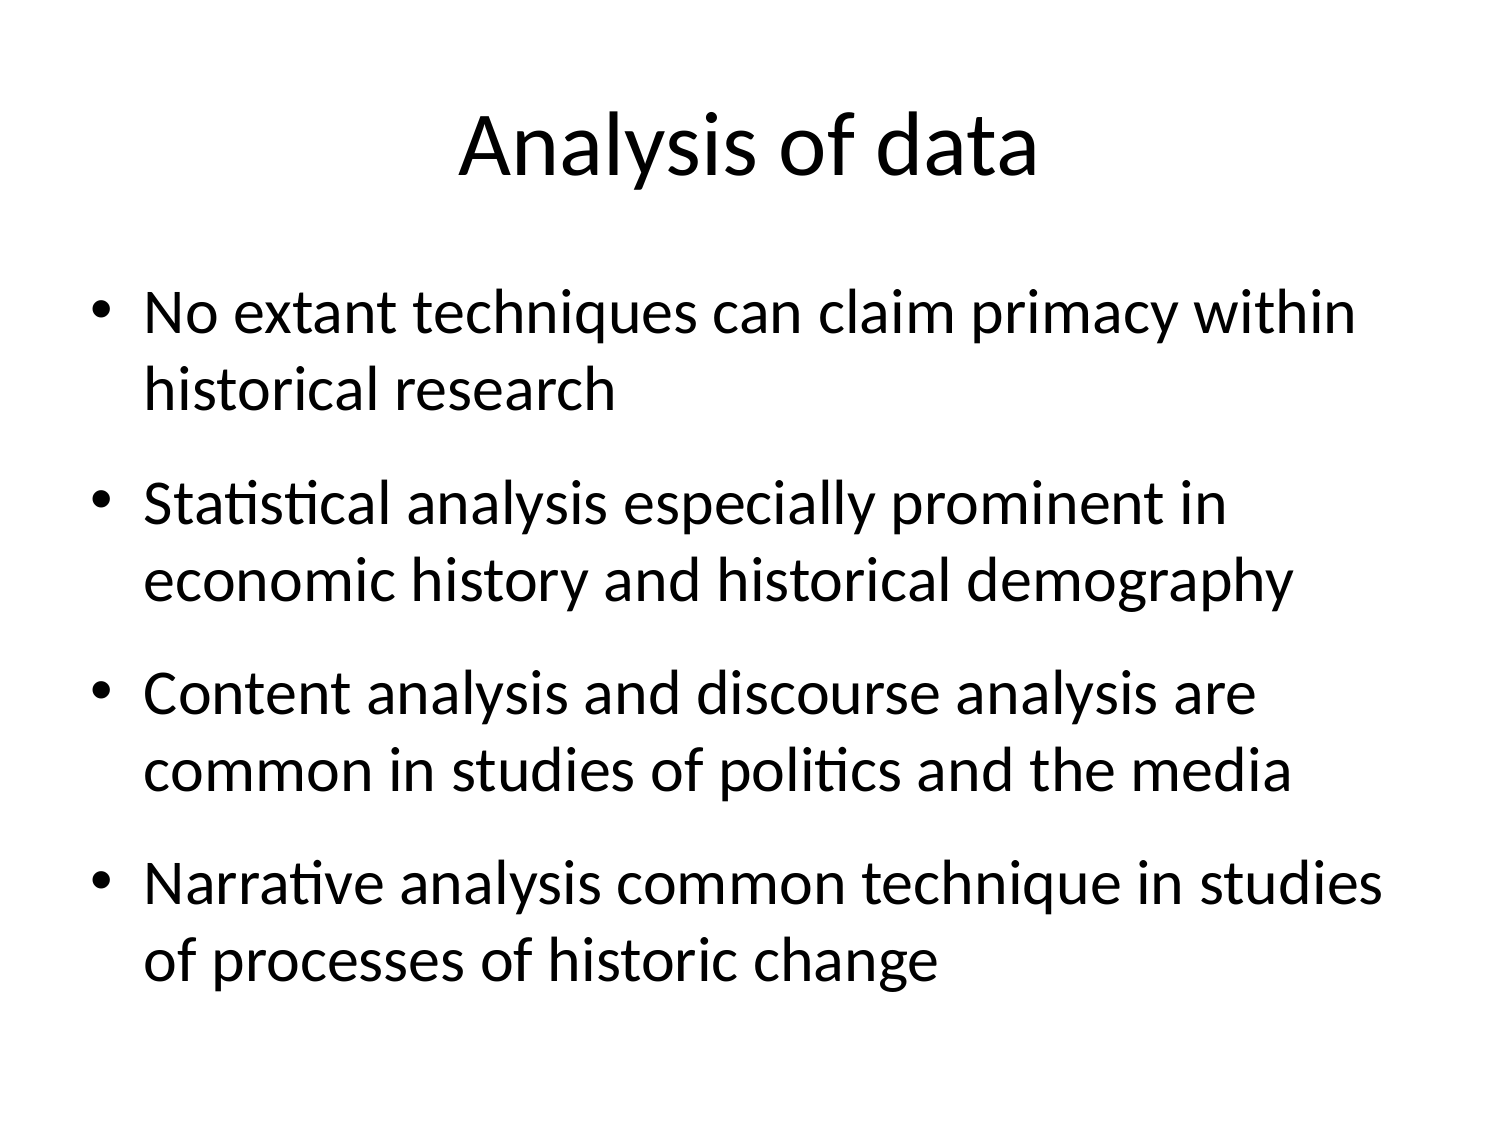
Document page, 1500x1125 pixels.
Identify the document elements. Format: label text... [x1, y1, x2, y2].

list No extant techniques can claim primacy within historical research Statistical analysis especially prominent in economic history and historical demography Content analysis and discourse analysis are common in studies of politics and the media Narrative analysis common technique in studies of processes of historic change [75, 262, 1425, 1005]
title Analysis of data [75, 45, 1425, 233]
